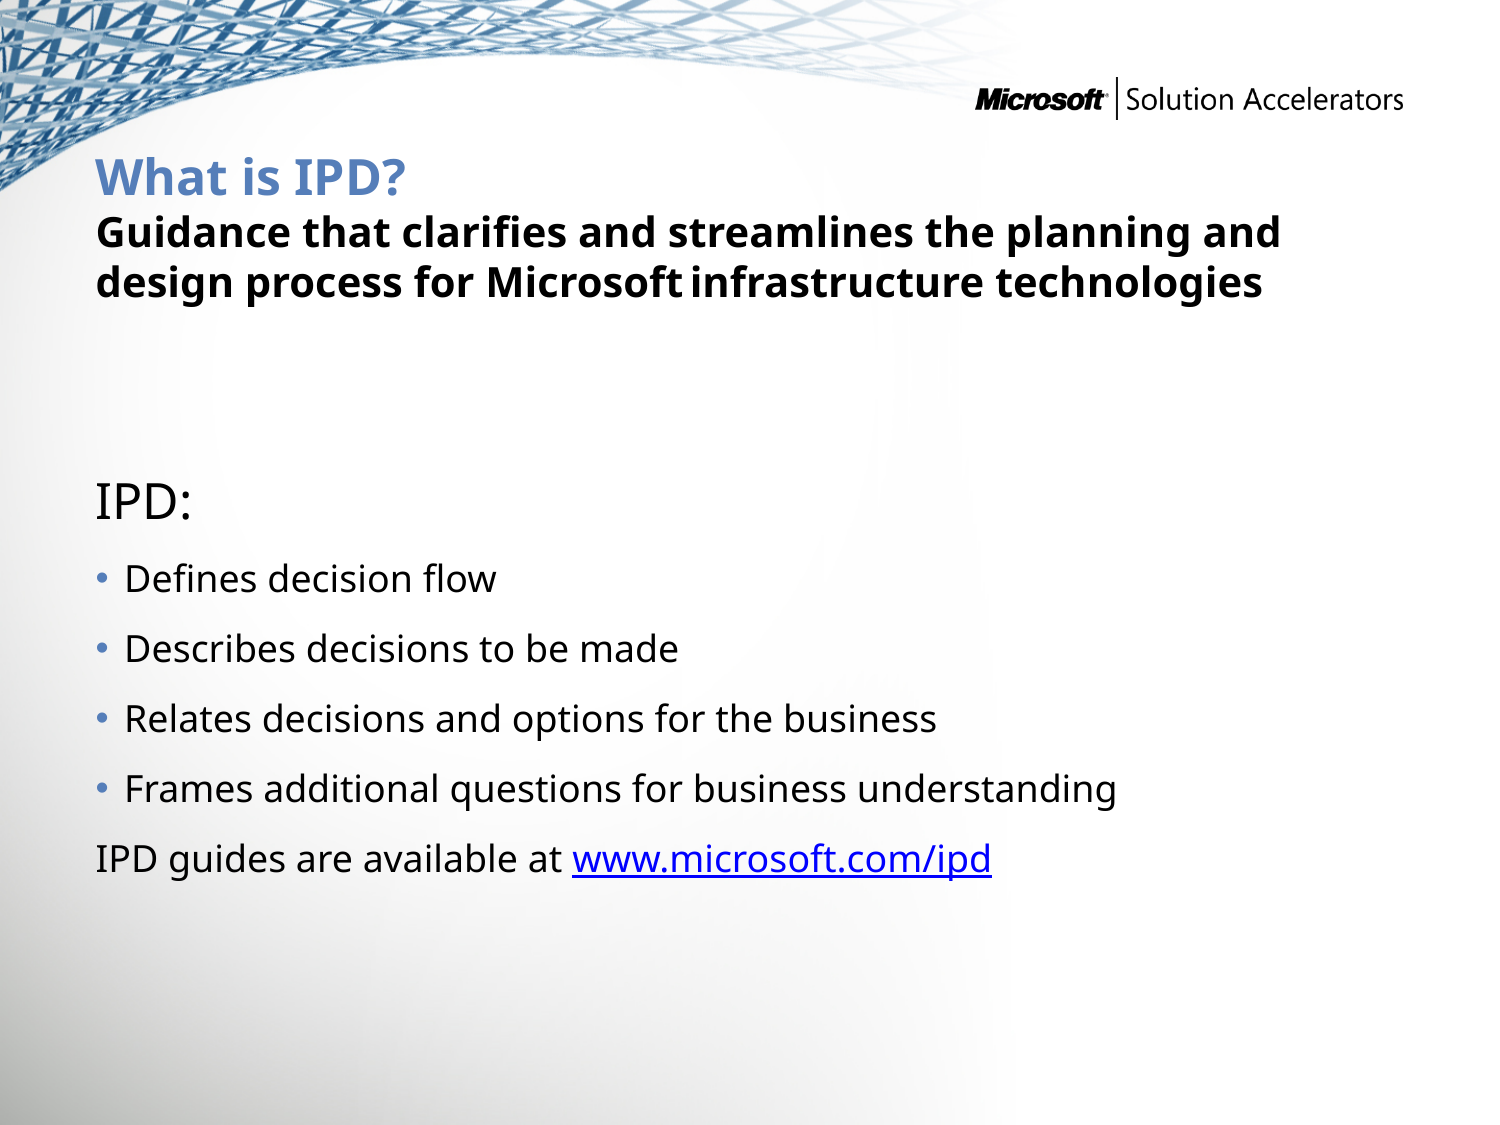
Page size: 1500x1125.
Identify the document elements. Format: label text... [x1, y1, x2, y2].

list IPD: Defines decision flow Describes decisions to be made Relates decisions and options for the business Frames additional questions for business understanding IPD guides are available at www.microsoft.com/ipd [88, 462, 1439, 1002]
title What is IPD? Guidance that clarifies and streamlines the planning and design process for Microsoft infrastructure technologies [88, 138, 1439, 315]
picture [0, 0, 1500, 1125]
